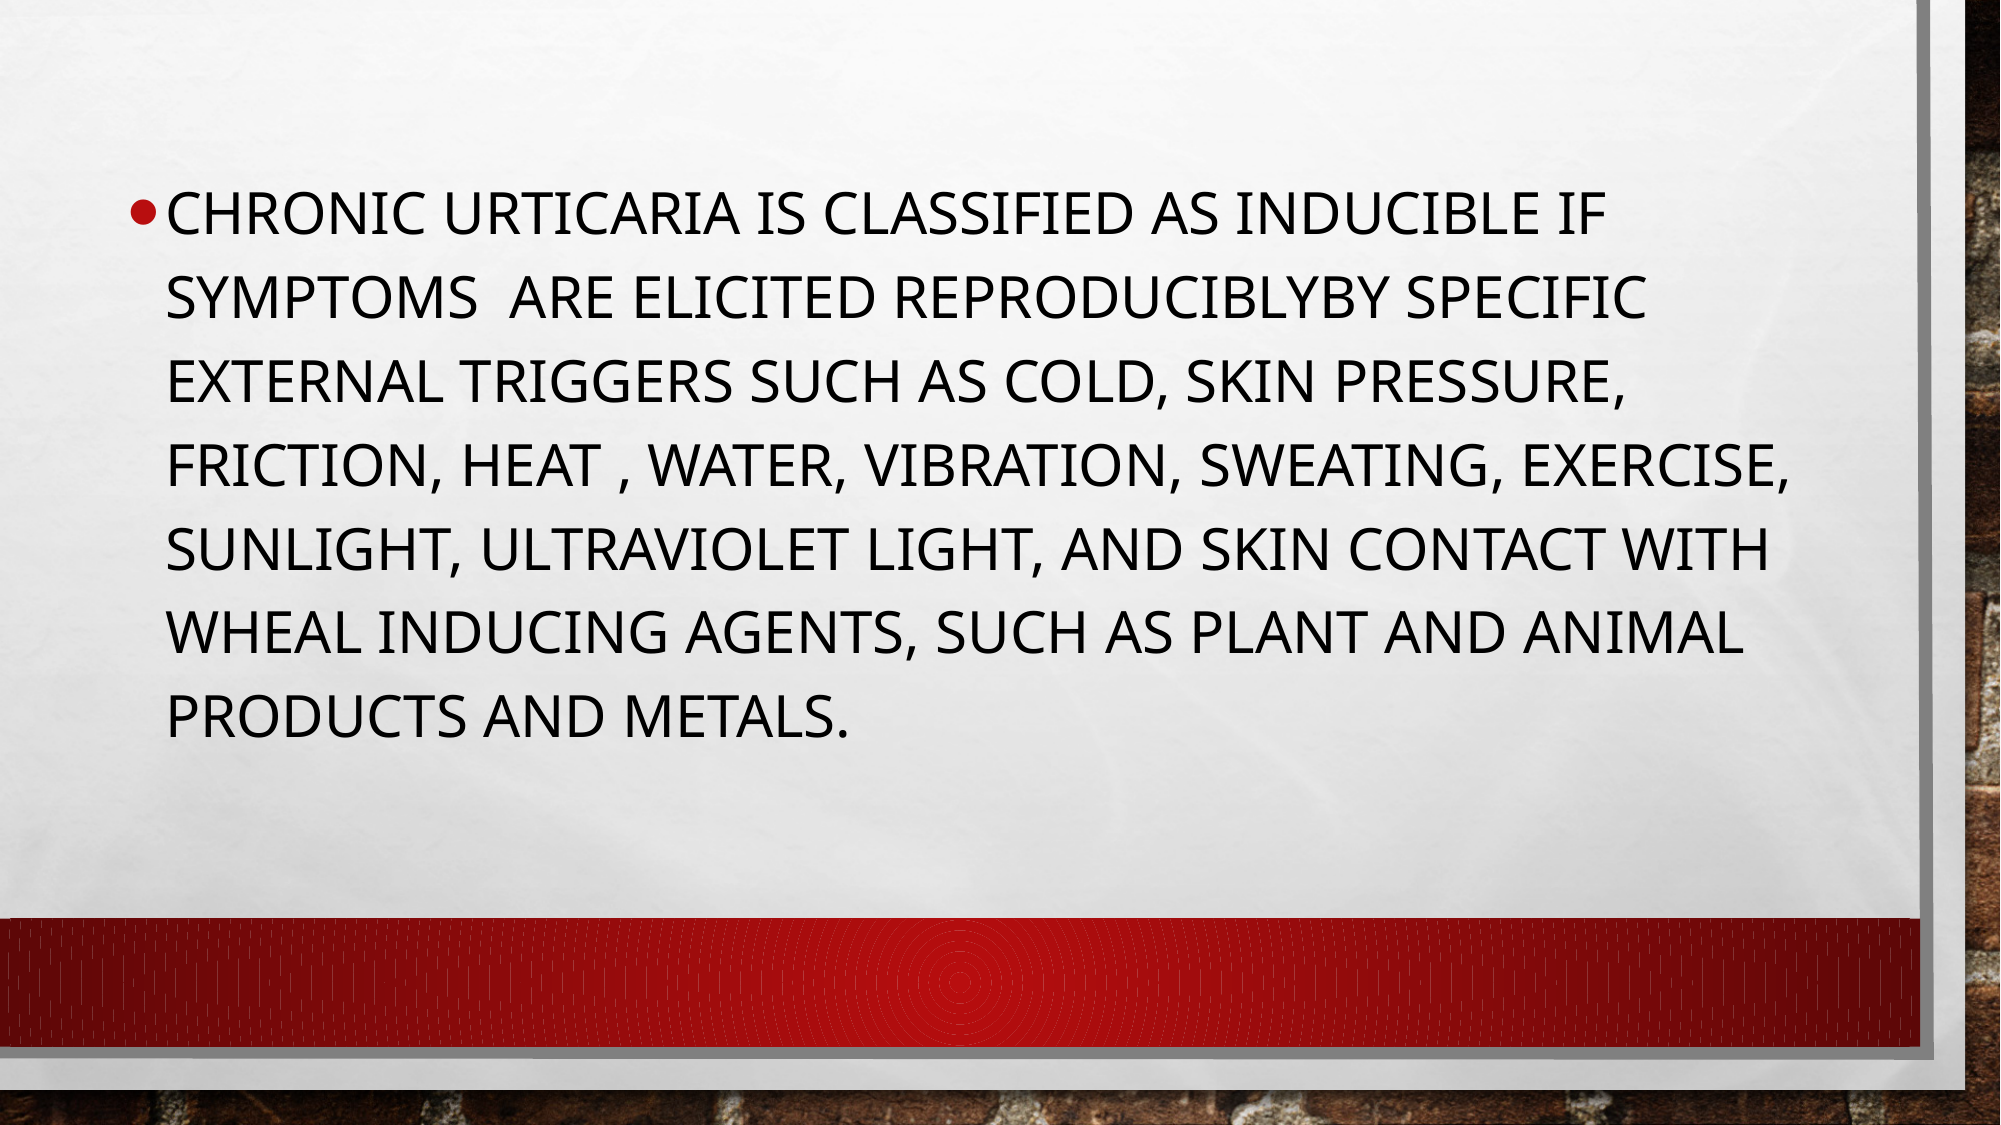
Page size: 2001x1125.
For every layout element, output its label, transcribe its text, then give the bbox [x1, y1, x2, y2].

picture [0, 0, 2000, 1125]
list Chronic urticaria is classified as inducible if symptoms are elicited reproduciblyby specific external triggers such as cold, skin pressure, friction, heat , water, vibration, sweating, exercise, sunlight, ultraviolet light, and skin contact with wheal inducing agents, such as plant and animal products and metals. [112, 30, 1818, 882]
